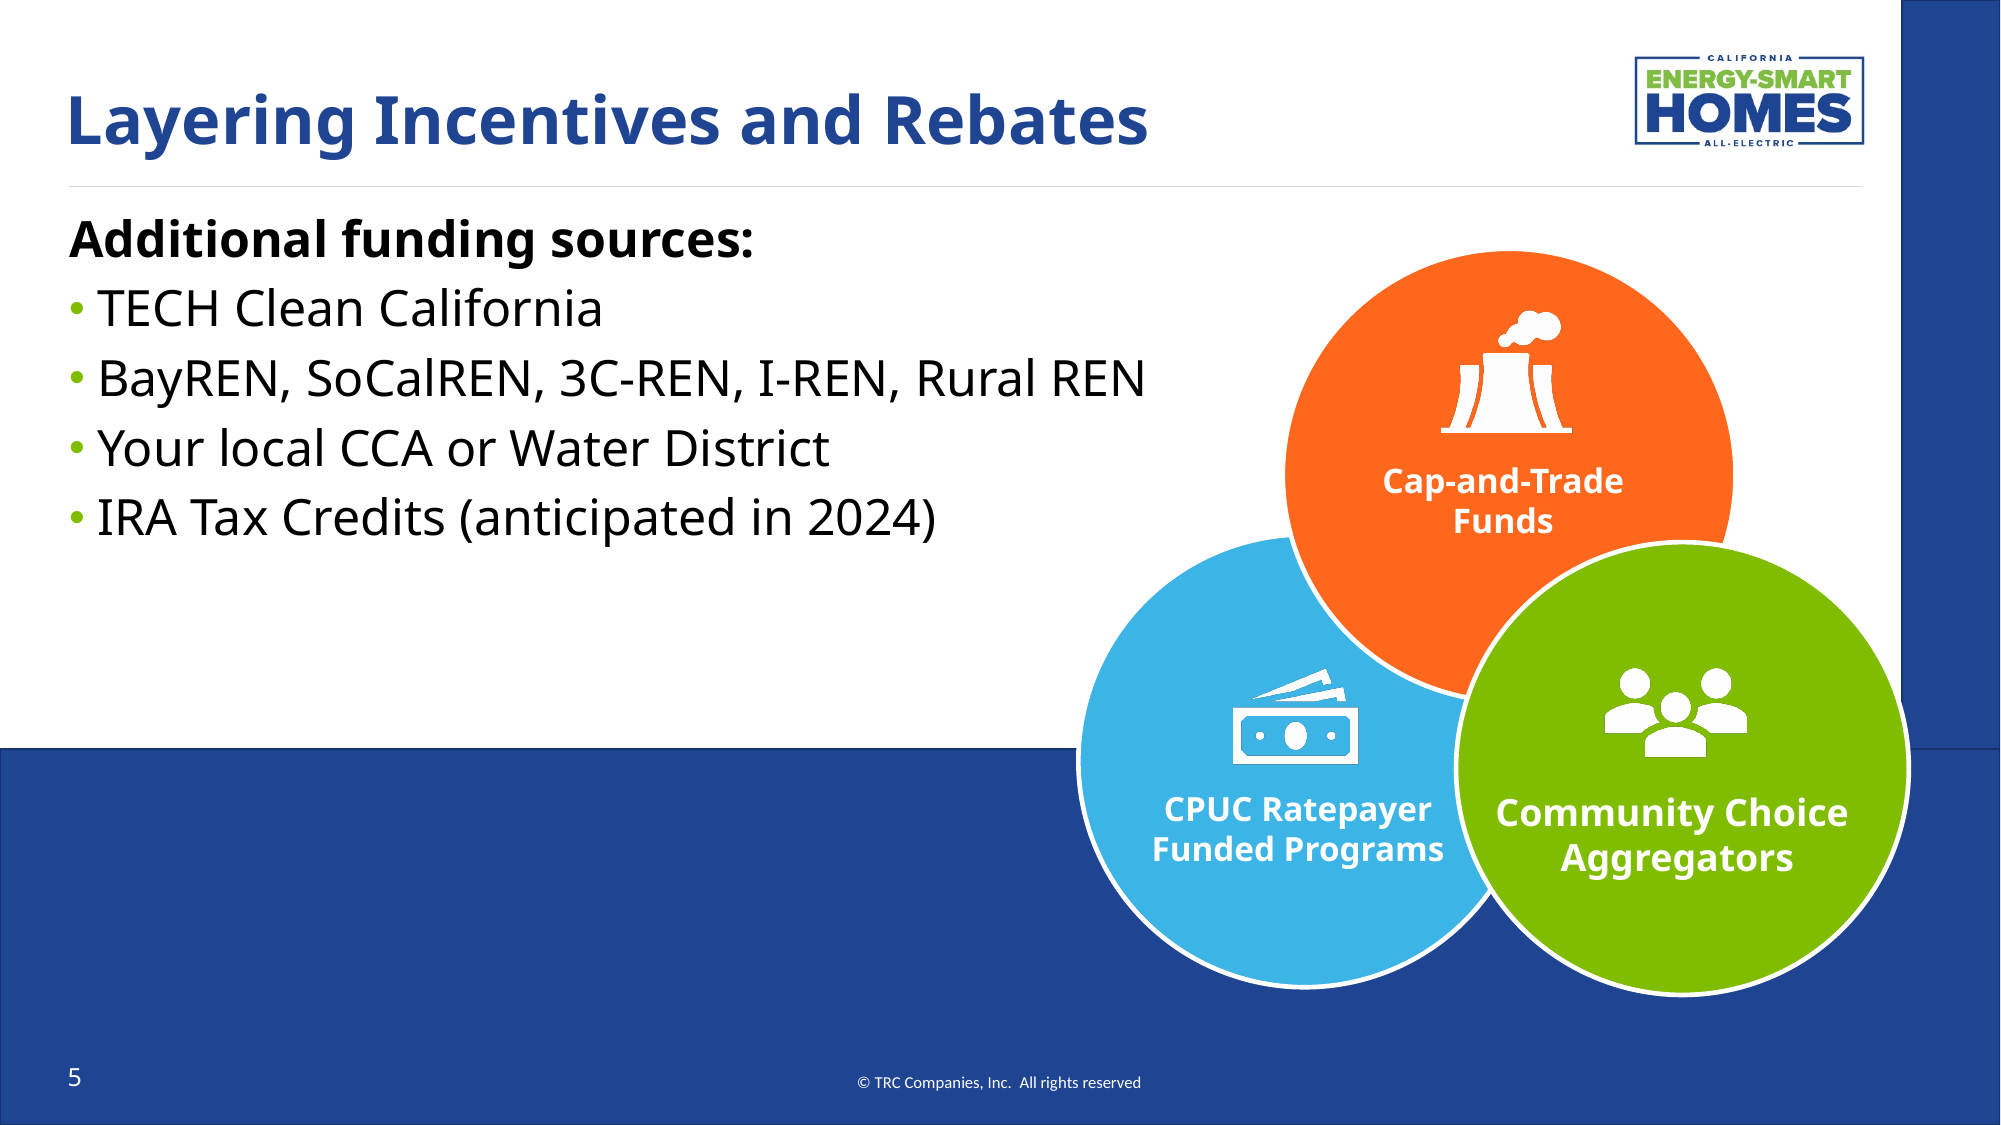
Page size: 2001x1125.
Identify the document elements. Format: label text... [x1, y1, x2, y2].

picture [1616, 43, 1883, 154]
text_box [1078, 248, 1946, 1051]
text_box © TRC Companies, Inc. All rights reserved [842, 1064, 1157, 1100]
title Layering Incentives and Rebates [50, 59, 1863, 187]
text_box [0, 748, 2000, 1125]
slide_number 5 [0, 1048, 97, 1109]
list Additional funding sources: TECH Clean California BayREN, SoCalREN, 3C-REN, I-REN, Rural REN Your local CCA or Water District IRA Tax Credits (anticipated in 2024) [54, 206, 1863, 1095]
